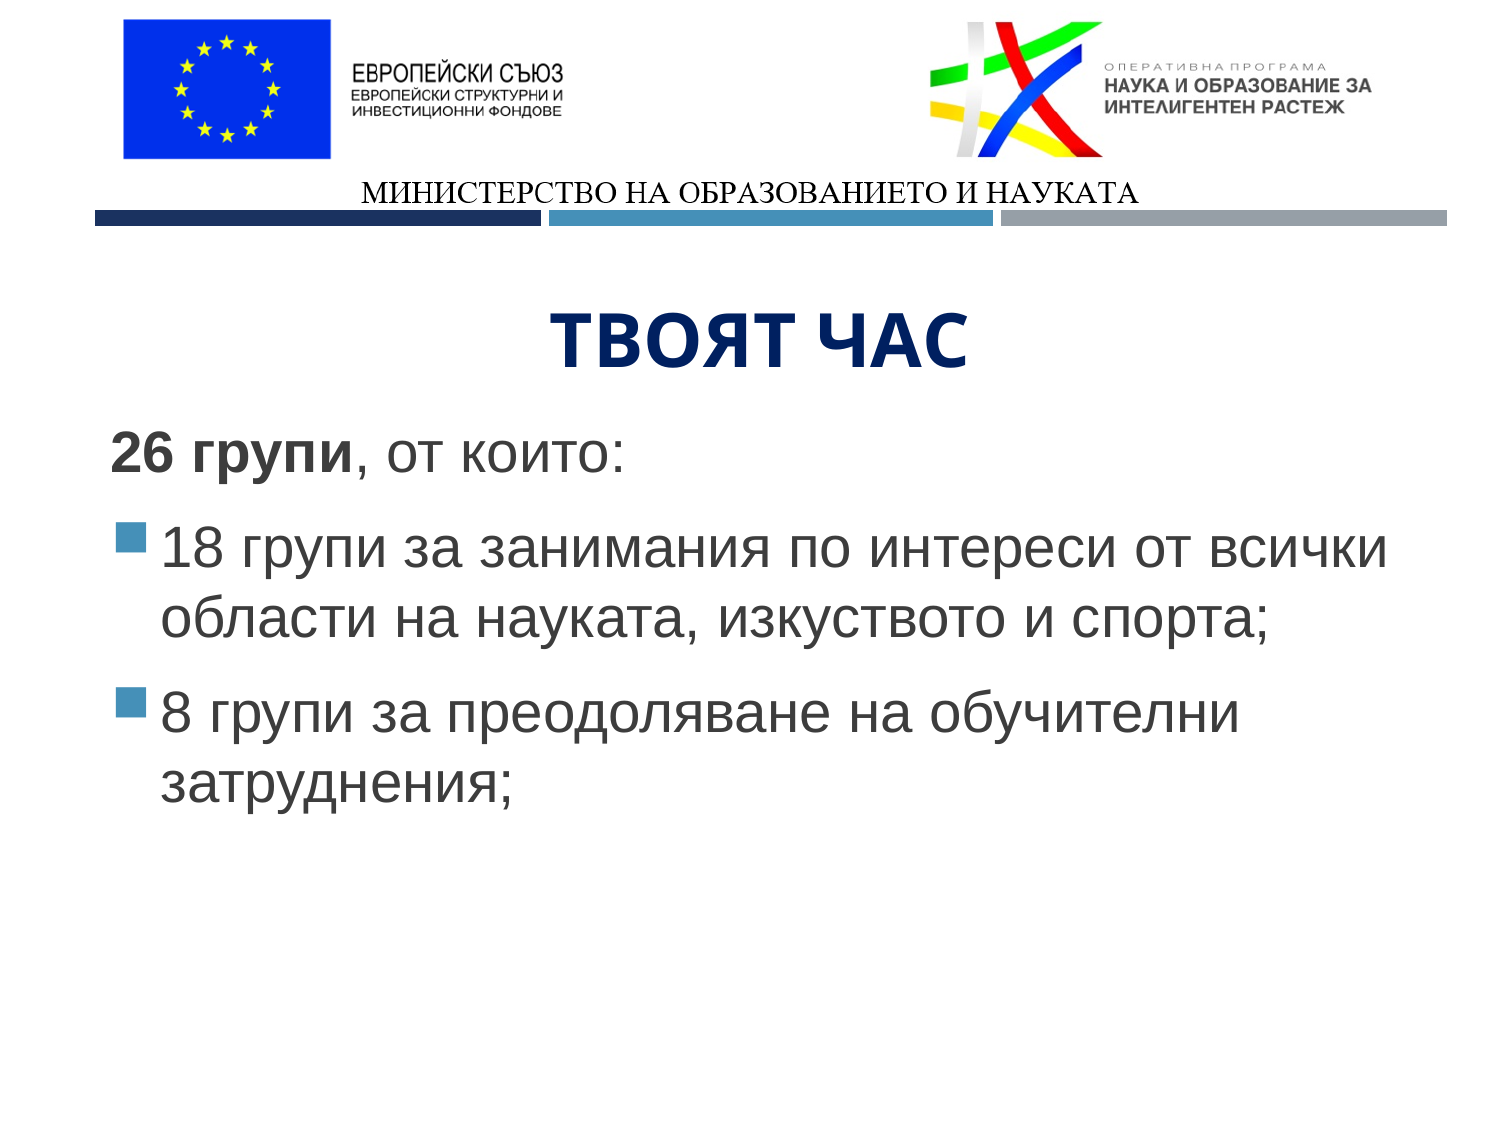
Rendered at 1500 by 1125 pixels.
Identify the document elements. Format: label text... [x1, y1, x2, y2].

title Твоят час [104, 212, 1416, 390]
picture [95, 210, 1447, 226]
list 26 групи, от които: 18 групи за занимания по интереси от всички области на науката, изкуството и спорта; 8 групи за преодоляване на обучителни затруднения; [95, 407, 1416, 1072]
picture [109, 9, 1391, 203]
